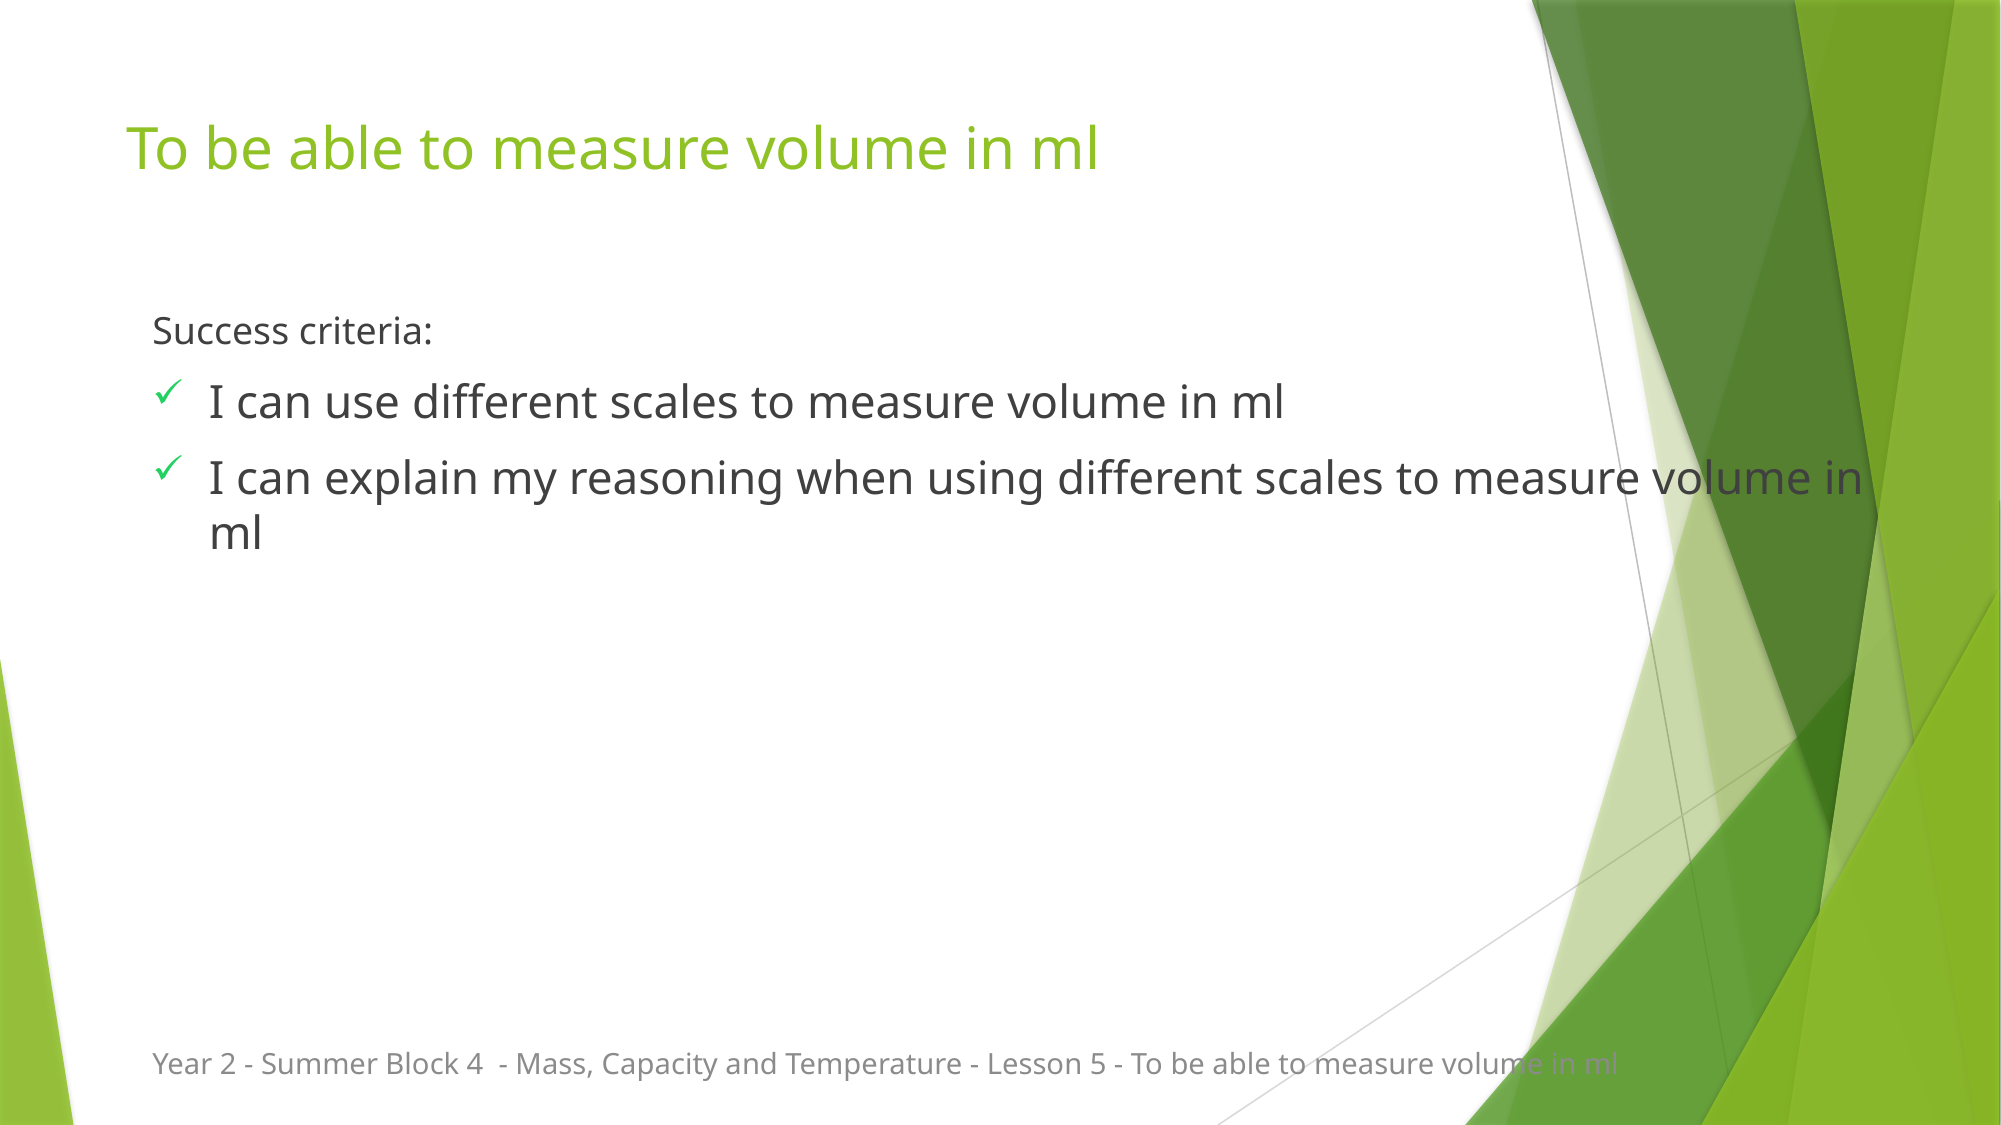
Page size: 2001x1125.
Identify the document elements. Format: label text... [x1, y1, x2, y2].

title To be able to measure volume in ml [111, 99, 1522, 317]
list Success criteria: I can use different scales to measure volume in ml I can explain my reasoning when using different scales to measure volume in ml [137, 299, 1898, 1014]
footer Year 2 - Summer Block 4 - Mass, Capacity and Temperature - Lesson 5 - To be able to measure volume in ml [137, 1033, 2000, 1093]
